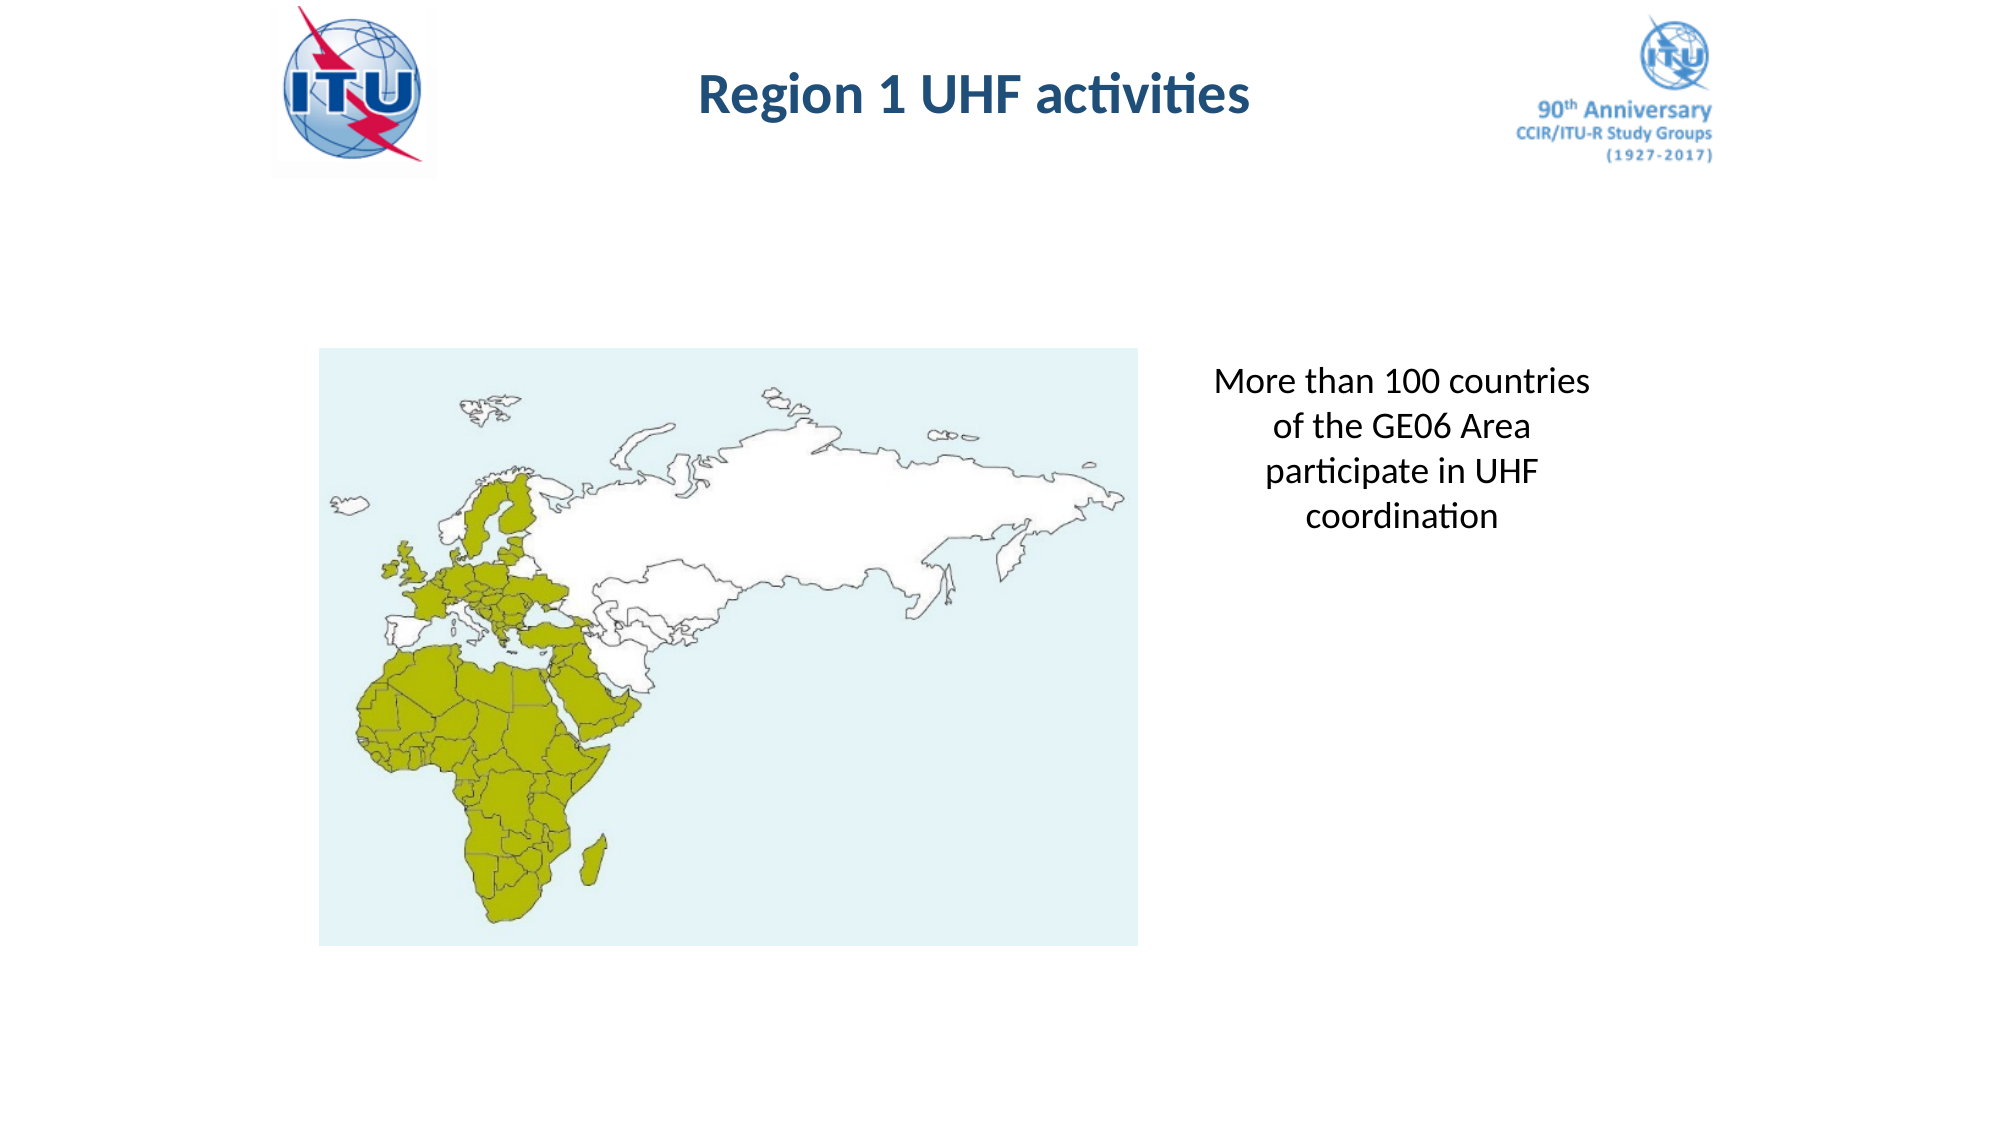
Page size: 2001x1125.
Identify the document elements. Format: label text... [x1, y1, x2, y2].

picture [319, 348, 1138, 946]
picture [1513, 12, 1717, 168]
picture [271, 6, 437, 179]
text_box More than 100 countries of the GE06 Area participate in UHF coordination [1193, 348, 1612, 544]
text_box Region 1 UHF activities [684, 47, 1266, 133]
